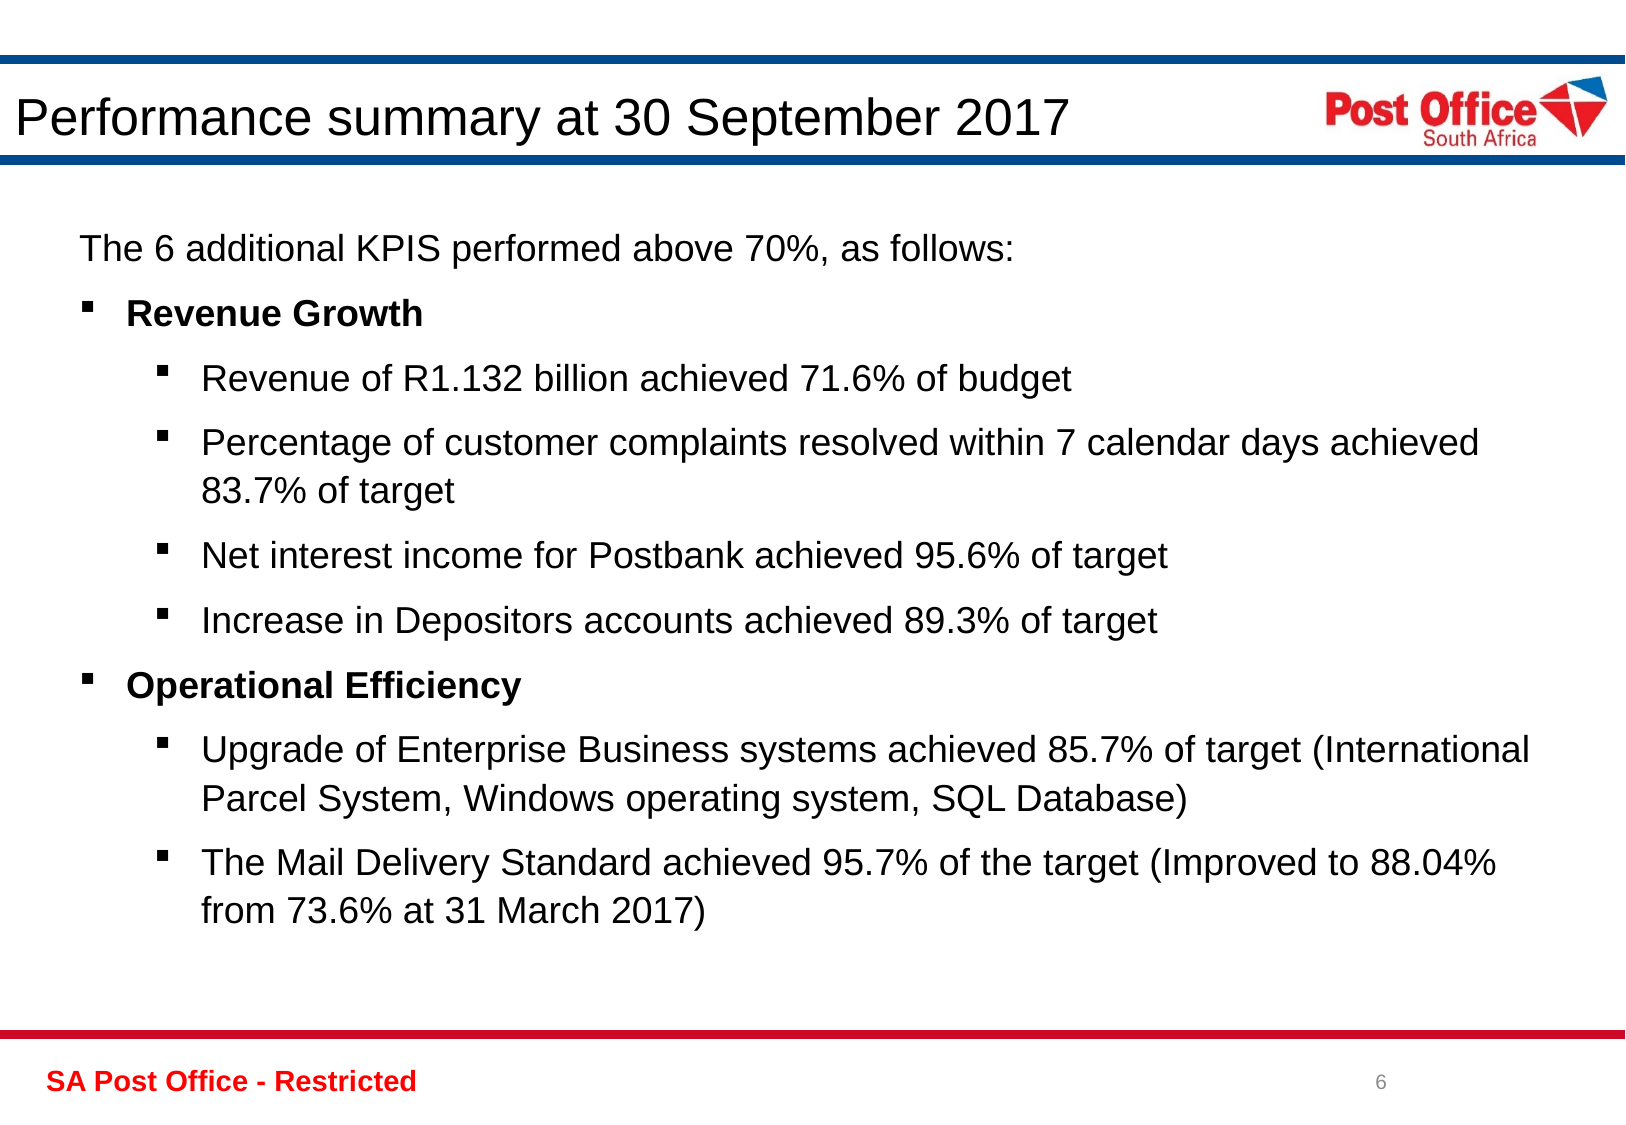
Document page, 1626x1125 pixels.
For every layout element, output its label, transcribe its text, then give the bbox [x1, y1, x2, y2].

title Performance summary at 30 September 2017 [0, 79, 1249, 162]
picture [1325, 74, 1609, 148]
slide_number 6 [1206, 1051, 1557, 1112]
text_box The 6 additional KPIS performed above 70%, as follows: Revenue Growth Revenue of R1.132 billion achieved 71.6% of budget Percentage of customer complaints resolved within 7 calendar days achieved 83.7% of target Net interest income for Postbank achieved 95.6% of target Increase in Depositors accounts achieved 89.3% of target Operational Efficiency Upgrade of Enterprise Business systems achieved 85.7% of target (International Parcel System, Windows operating system, SQL Database) The Mail Delivery Standard achieved 95.7% of the target (Improved to 88.04% from 73.6% at 31 March 2017) [64, 213, 1581, 939]
text_box SA Post Office - Restricted [31, 1054, 510, 1105]
